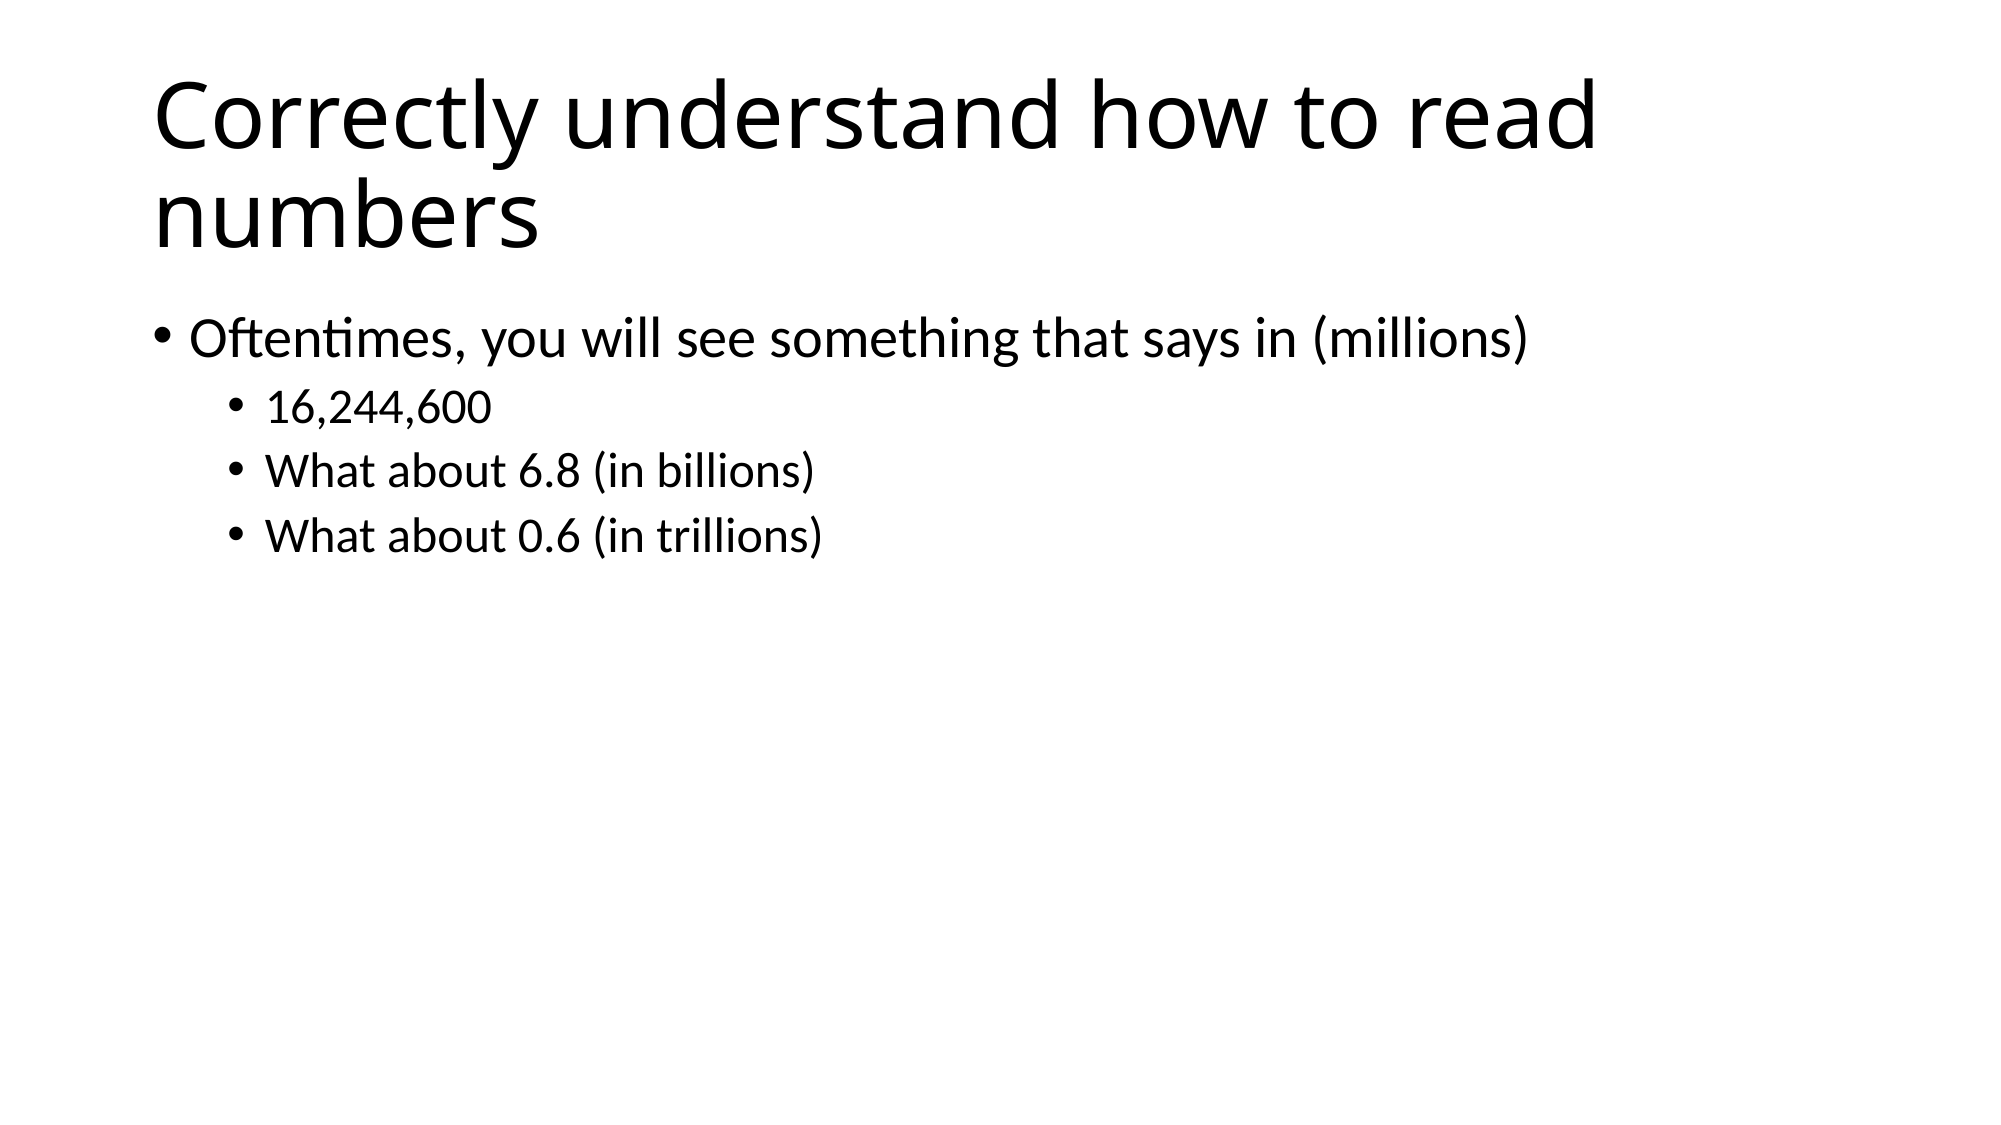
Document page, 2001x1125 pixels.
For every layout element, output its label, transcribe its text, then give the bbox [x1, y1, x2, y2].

title Correctly understand how to read numbers [137, 59, 1863, 278]
list Oftentimes, you will see something that says in (millions) 16,244,600 What about 6.8 (in billions) What about 0.6 (in trillions) [137, 299, 1863, 1014]
